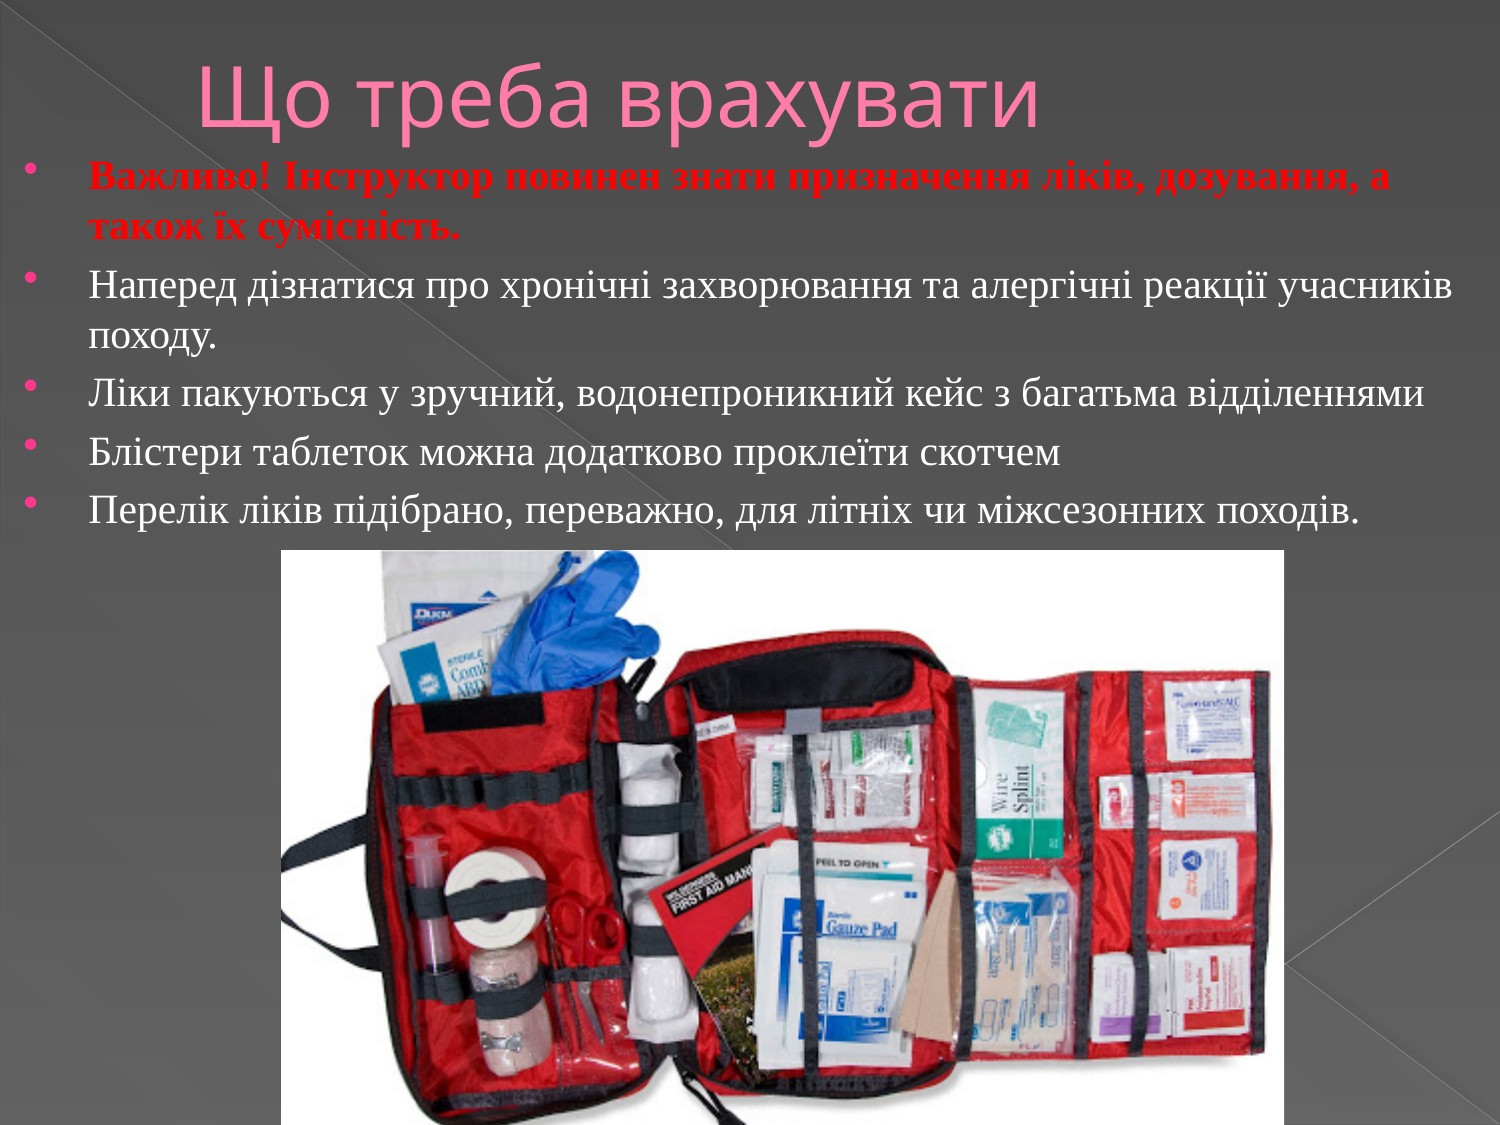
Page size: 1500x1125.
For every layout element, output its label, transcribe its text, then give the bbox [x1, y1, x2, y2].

list Важливо! Інструктор повинен знати призначення ліків, дозування, а також їх сумісність. Наперед дізнатися про хронічні захворювання та алергічні реакції учасників походу. Ліки пакуються у зручний, водонепроникний кейс з багатьма відділеннями Блістери таблеток можна додатково проклеїти скотчем Перелік ліків підібрано, переважно, для літніх чи міжсезонних походів. [0, 140, 1500, 821]
title Що треба врахувати [93, 35, 1407, 140]
picture [280, 550, 1285, 1125]
